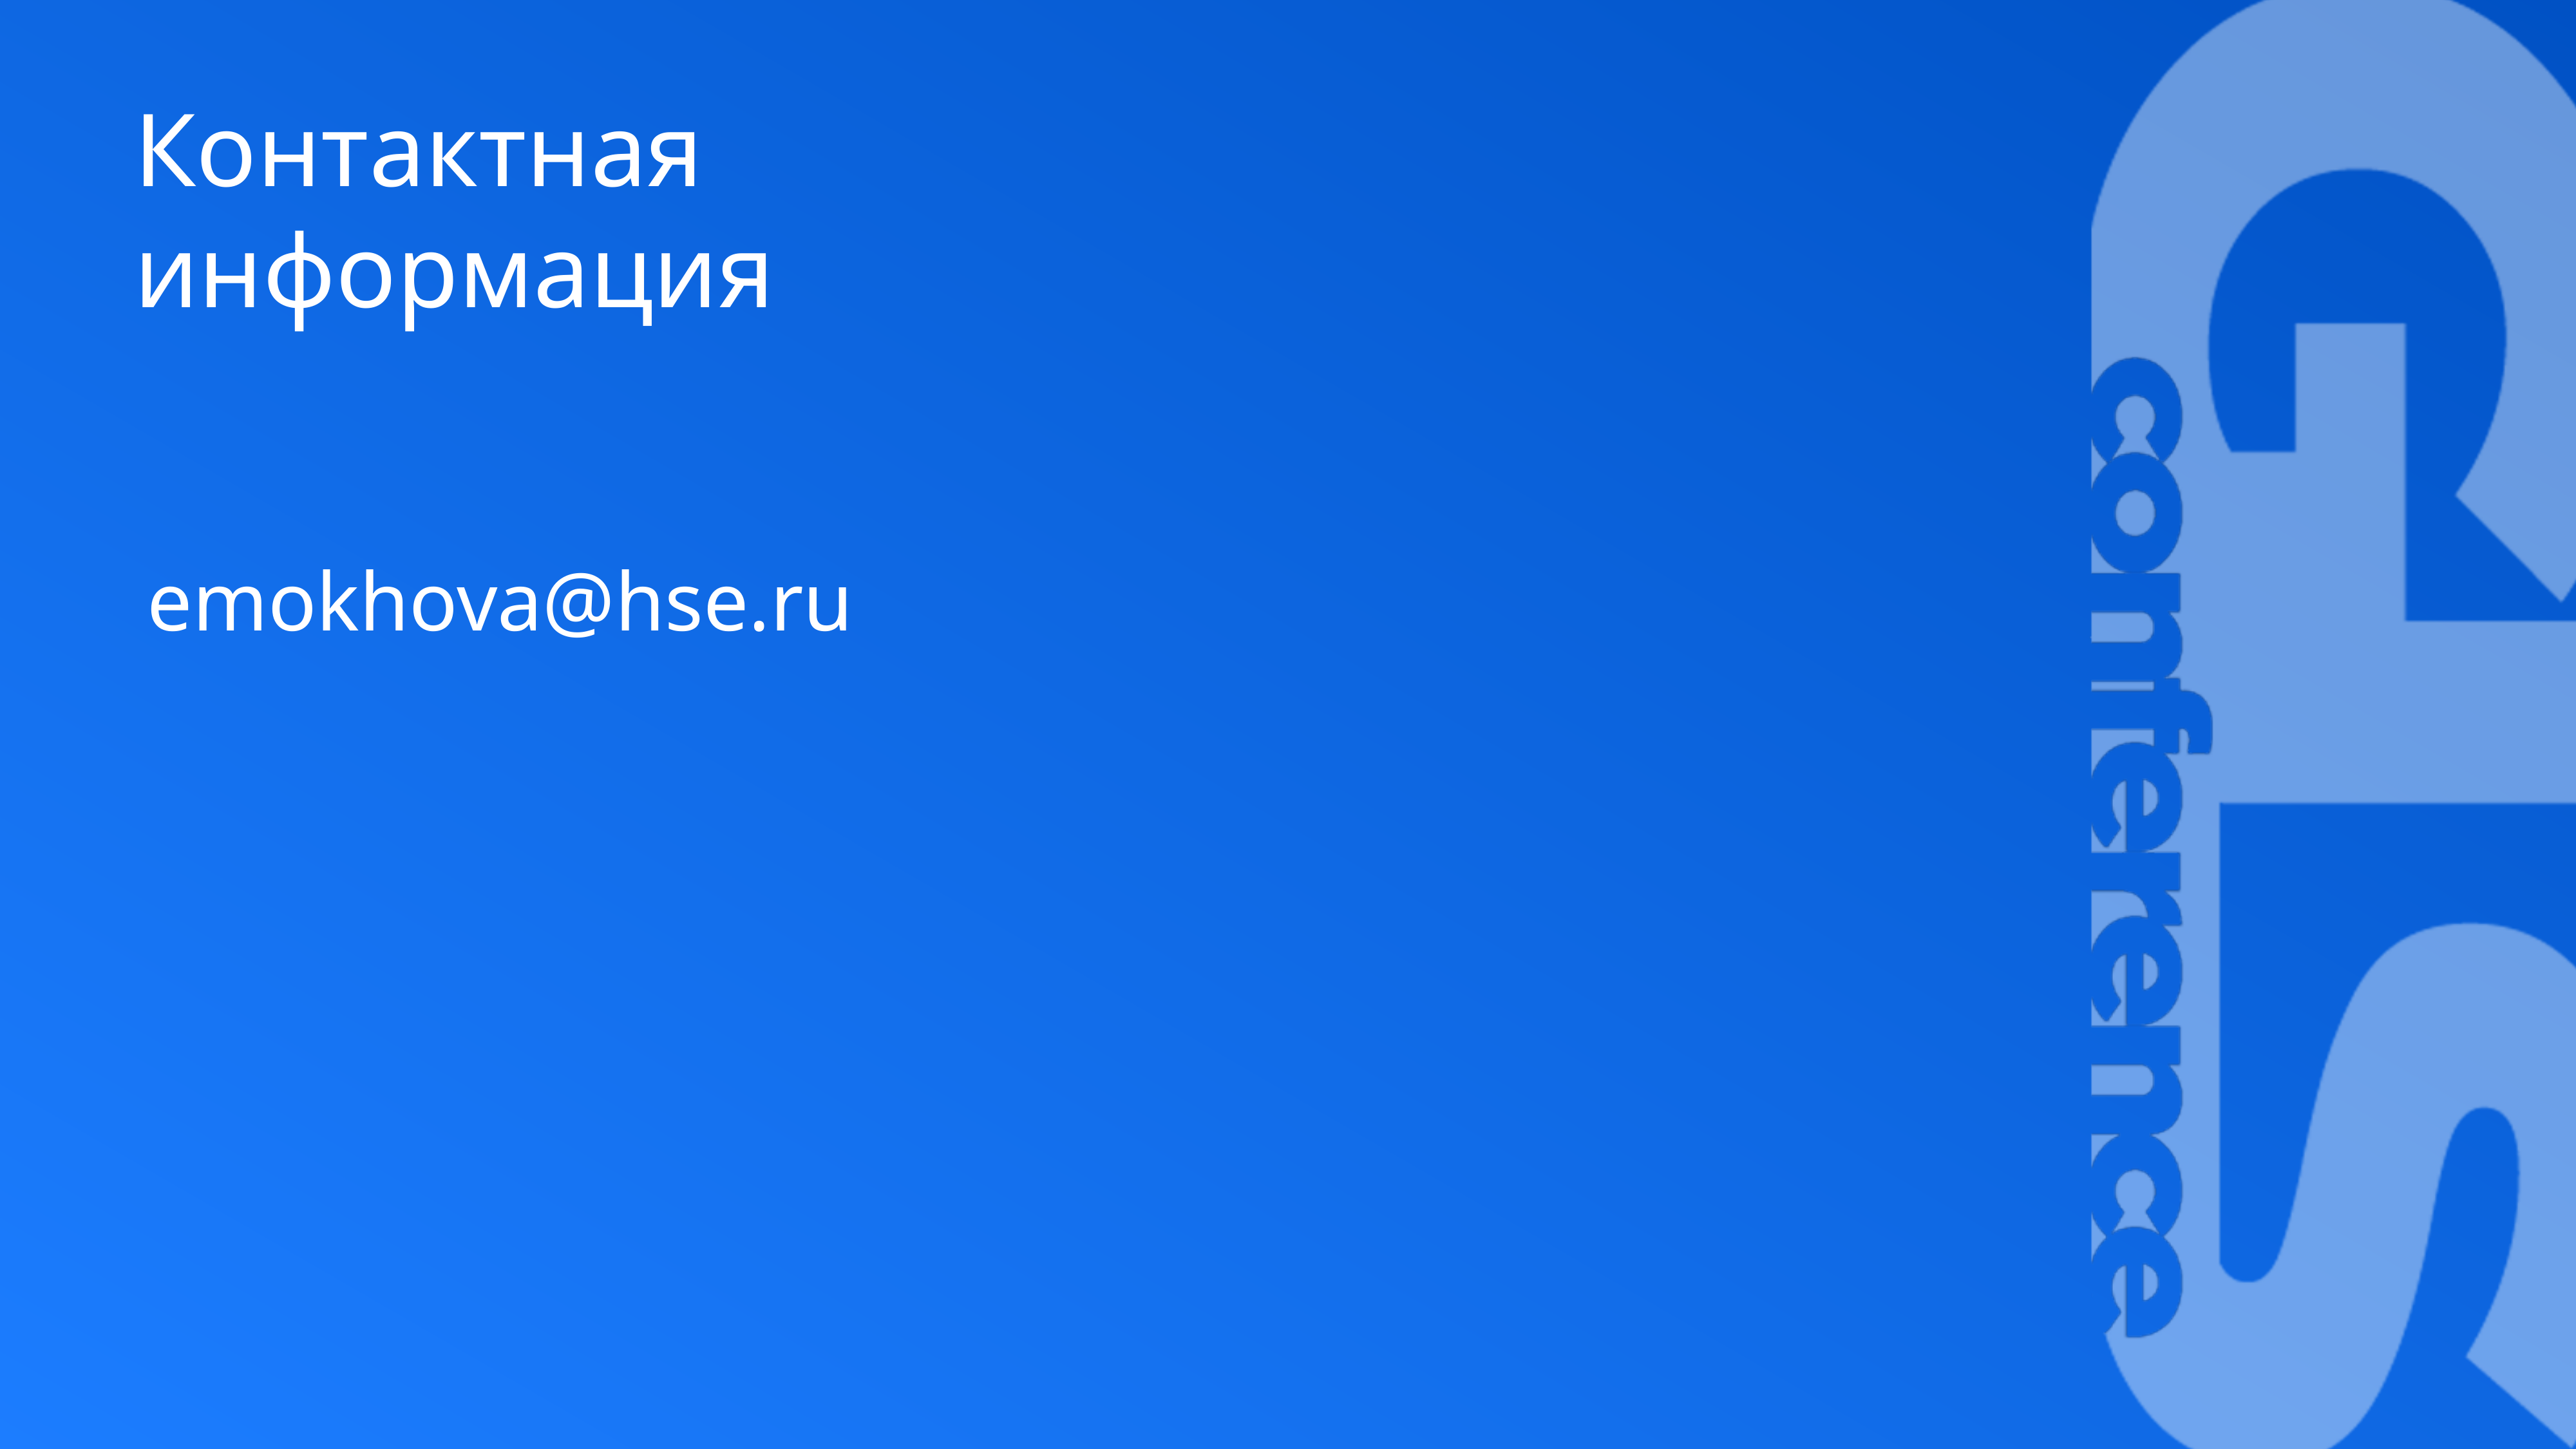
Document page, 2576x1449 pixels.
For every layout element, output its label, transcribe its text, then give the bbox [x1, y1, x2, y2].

list Контактная информация [128, 140, 1308, 274]
list emokhova@hse.ru [141, 366, 1908, 831]
